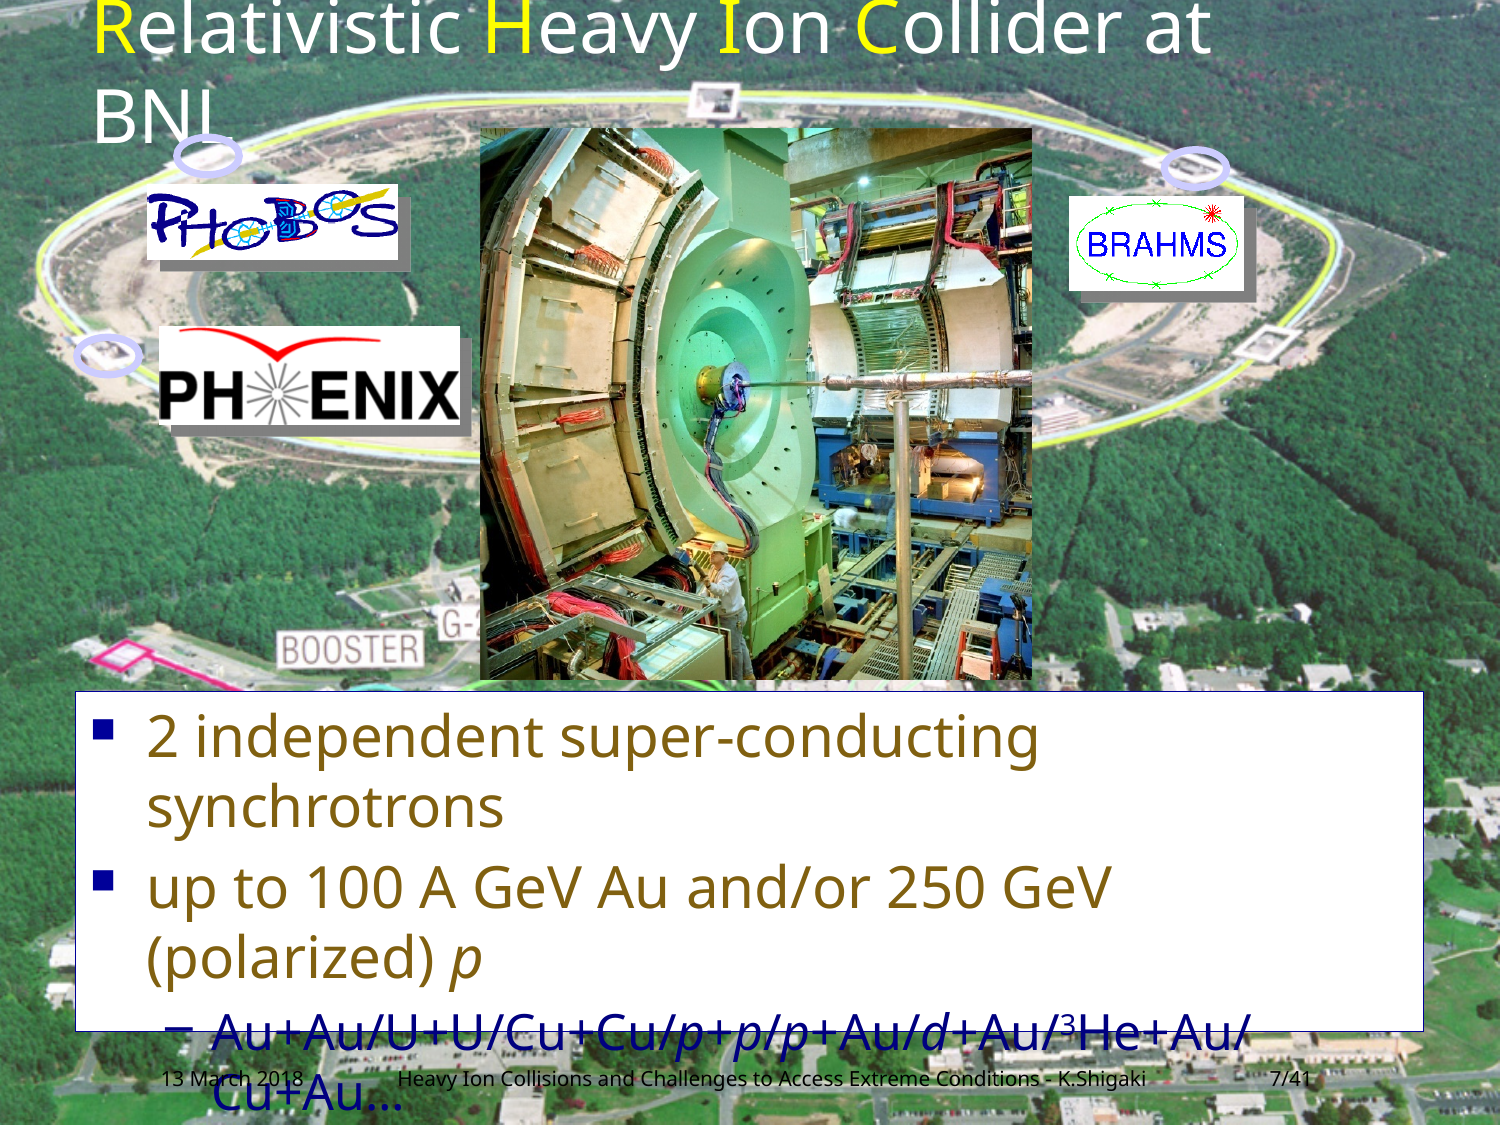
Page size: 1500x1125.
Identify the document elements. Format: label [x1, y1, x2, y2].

text_box [1036, 136, 1245, 488]
picture [0, 0, 1500, 1125]
text_box [76, 136, 475, 488]
